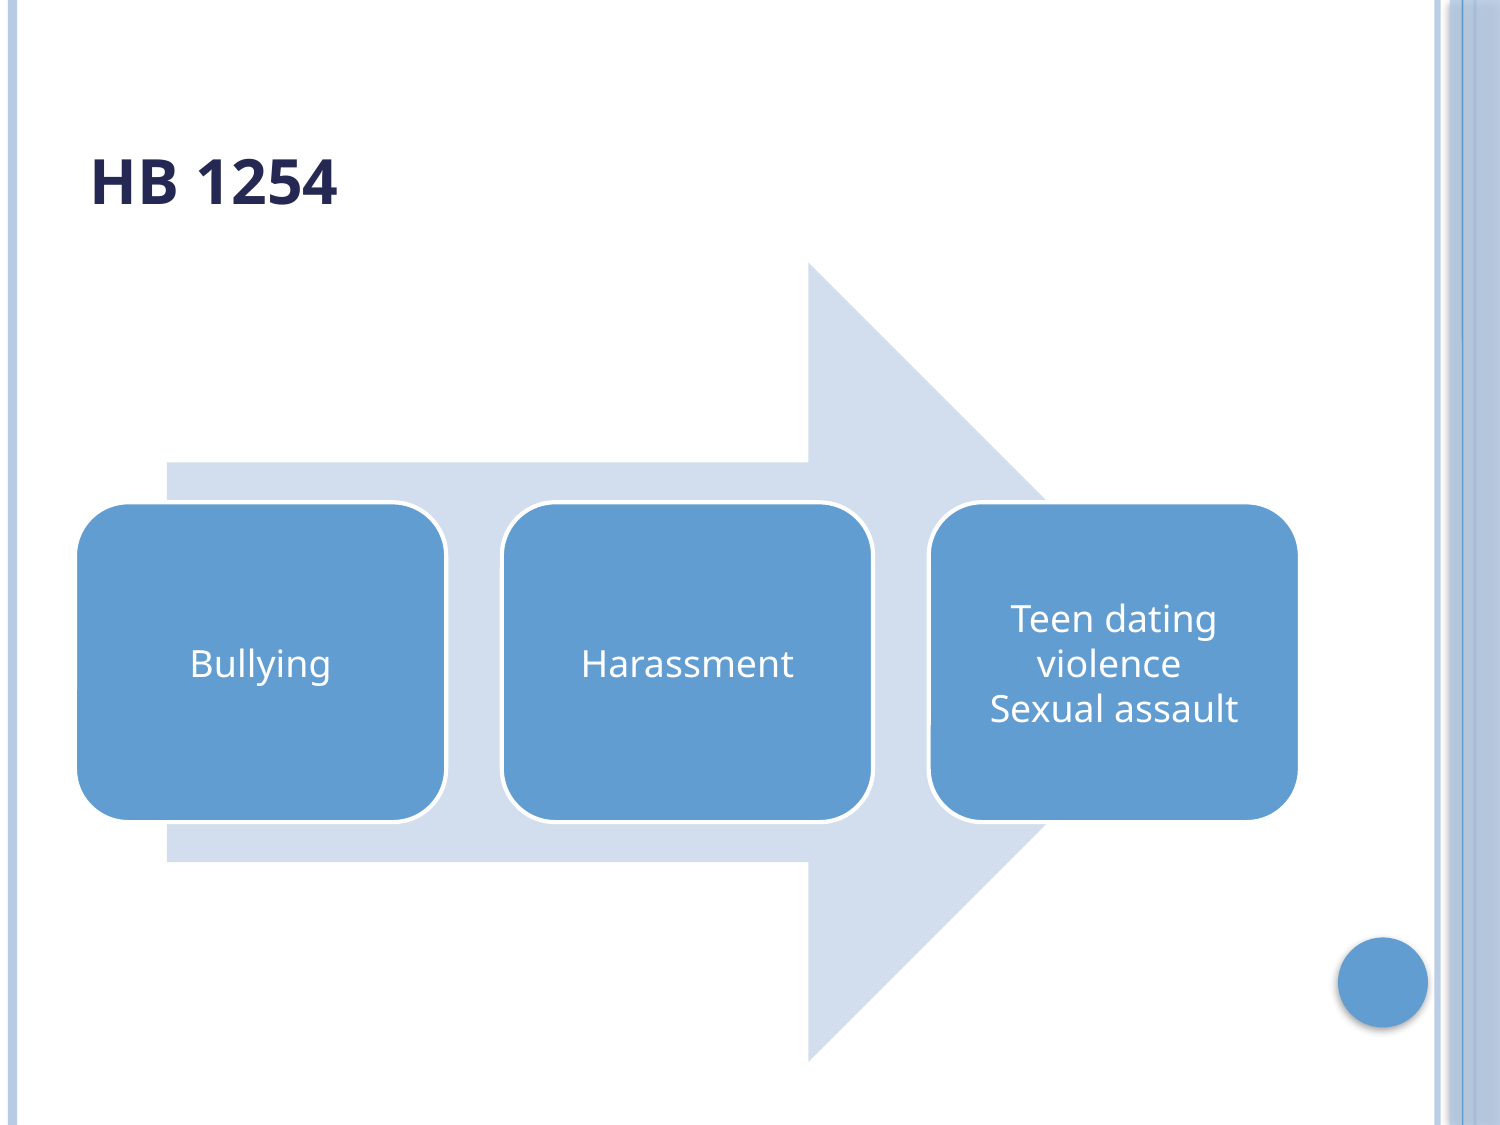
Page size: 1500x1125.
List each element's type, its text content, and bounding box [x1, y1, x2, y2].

title HB 1254 [75, 37, 1300, 225]
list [74, 261, 1301, 1063]
